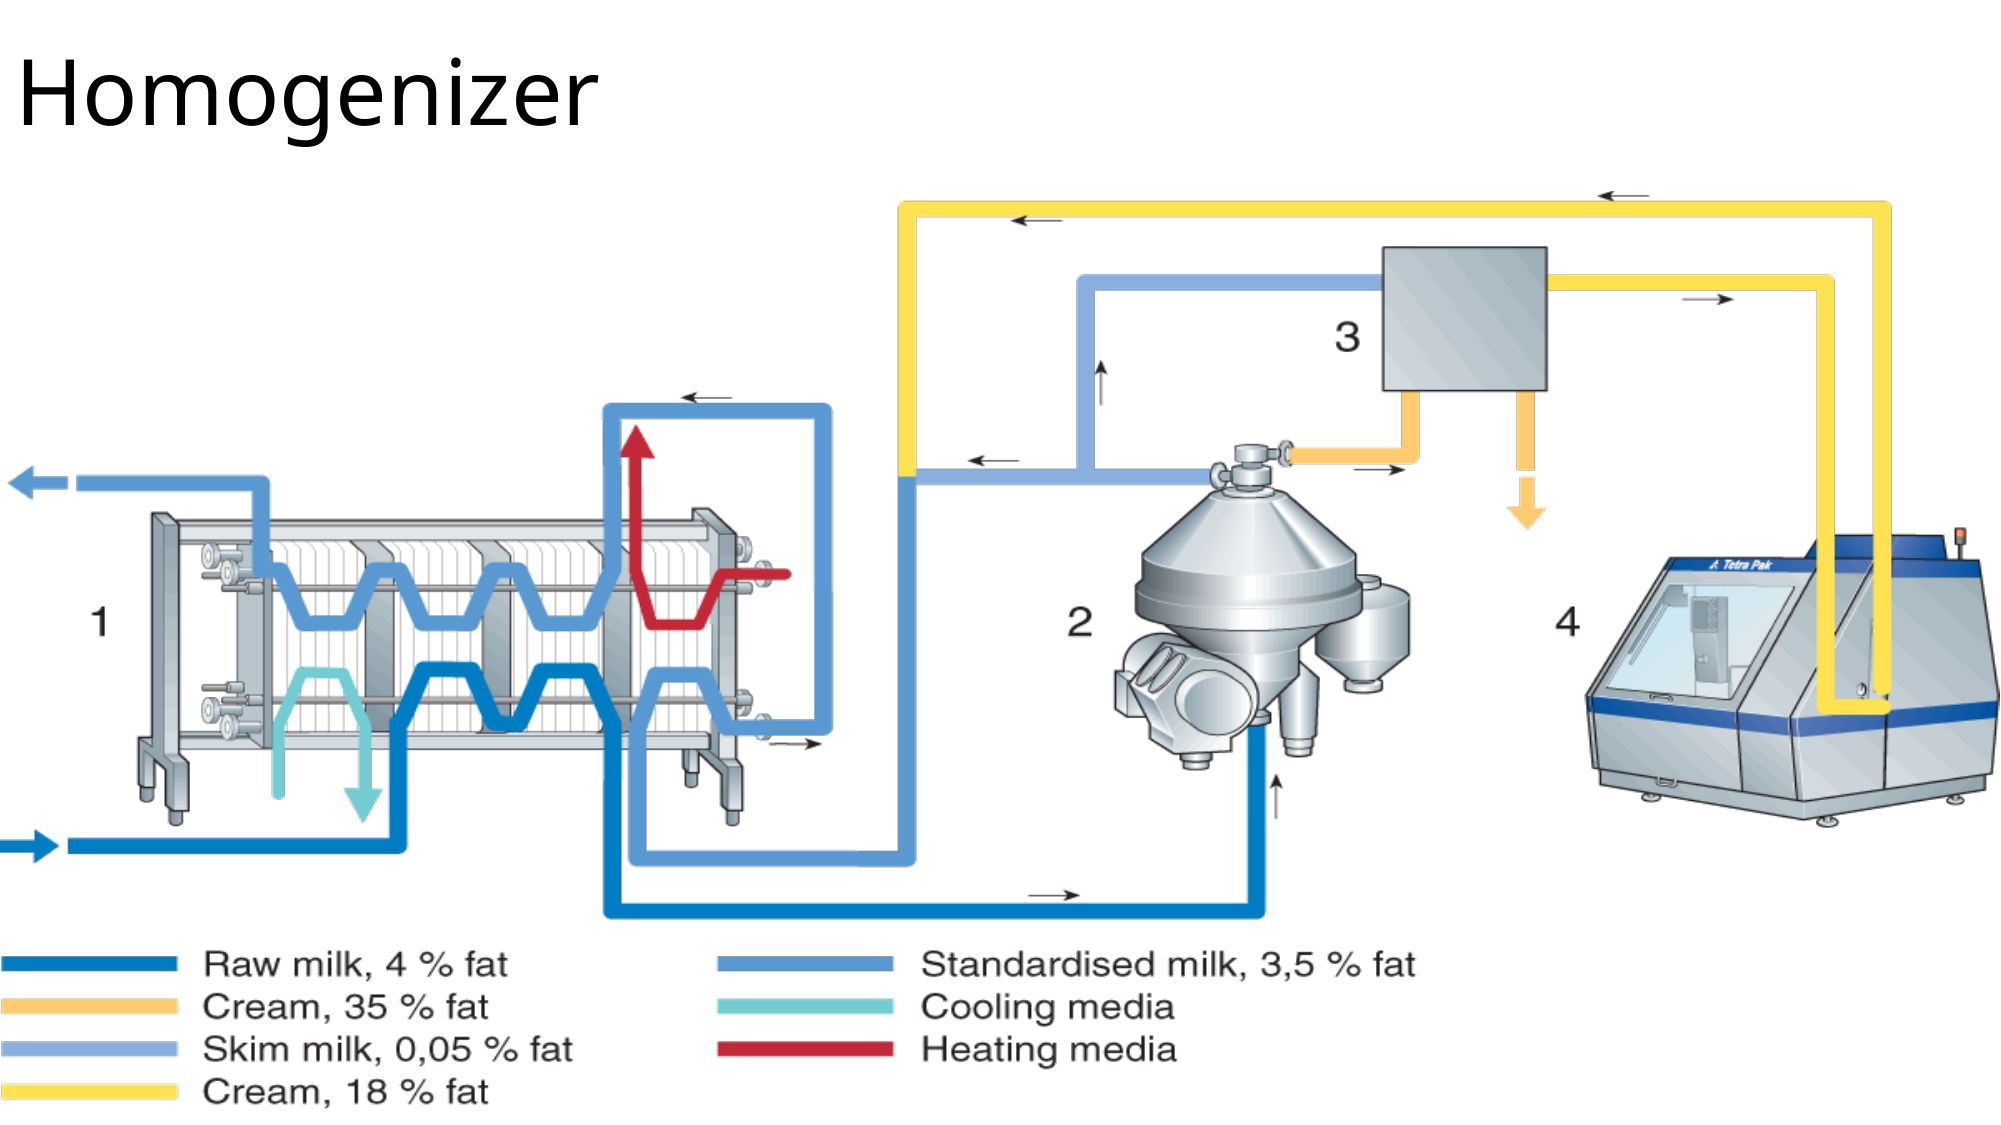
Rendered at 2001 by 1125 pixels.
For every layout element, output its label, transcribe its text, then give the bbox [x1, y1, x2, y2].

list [0, 191, 2000, 1125]
title Homogenizer [0, 0, 2000, 191]
